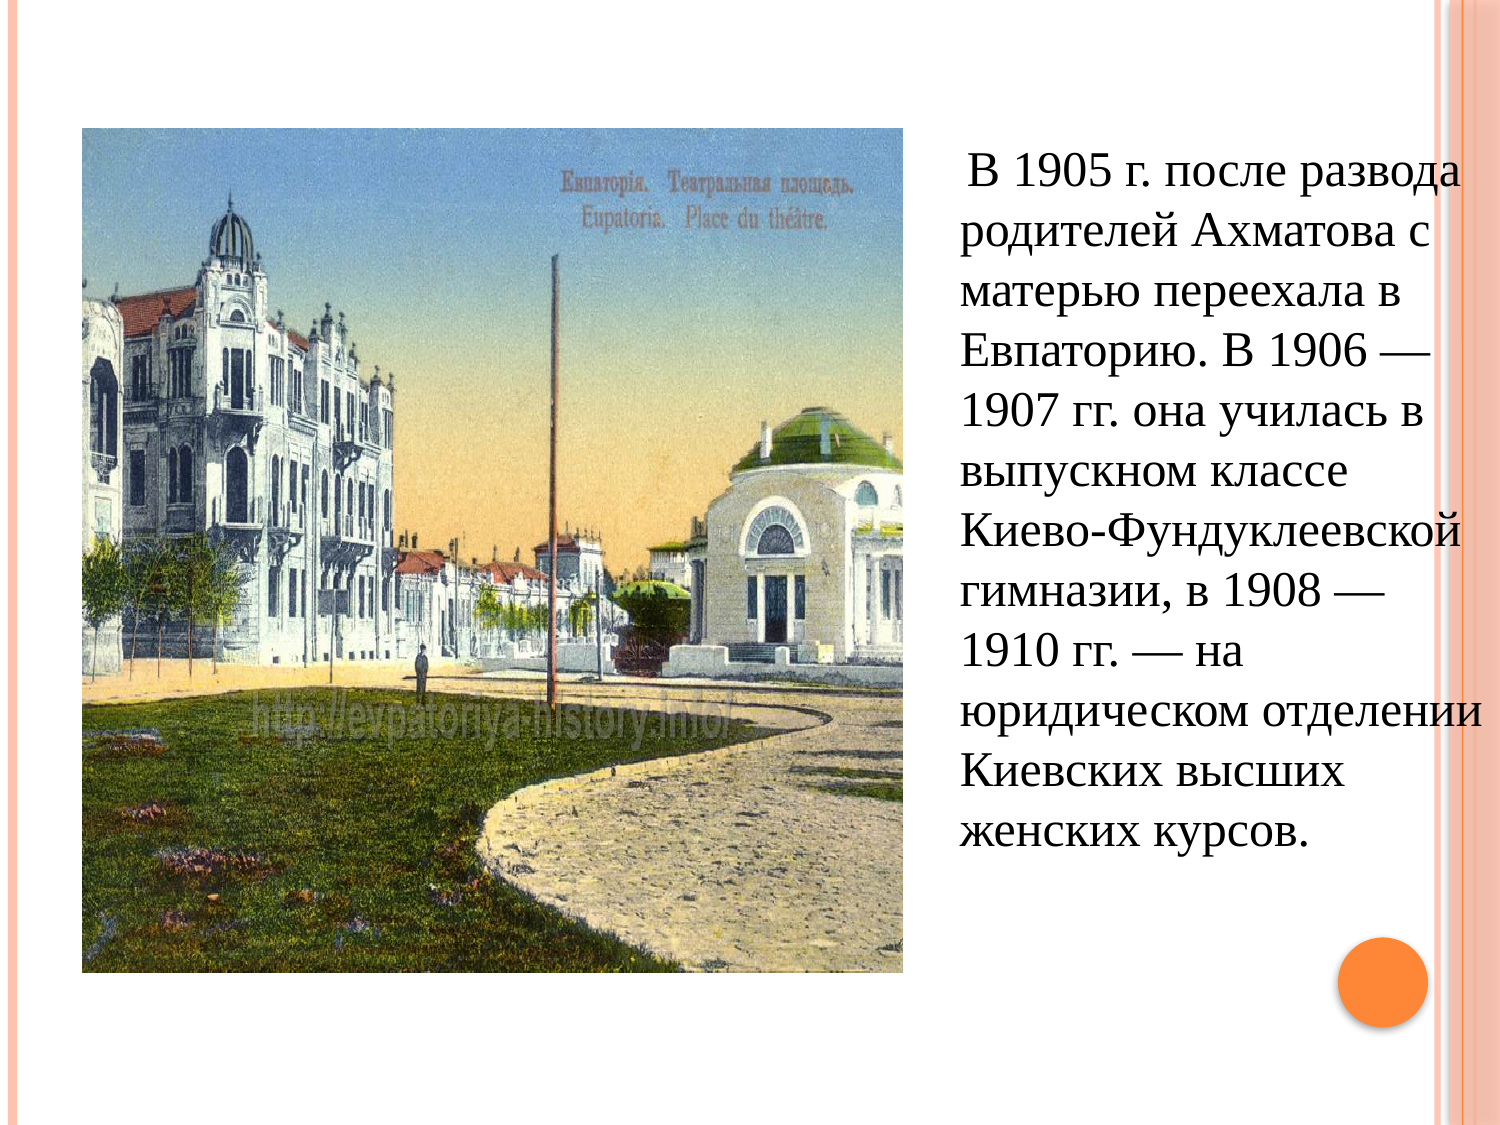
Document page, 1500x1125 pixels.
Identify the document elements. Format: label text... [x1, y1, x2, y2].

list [81, 128, 903, 974]
list В 1905 г. после развода родителей Ахматова с матерью переехала в Евпаторию. В 1906 — 1907 гг. она училась в выпускном классе Киево-Фундуклеевской гимназии, в 1908 — 1910 гг. — на юридическом отделении Киевских высших женских курсов. [900, 128, 1500, 1013]
